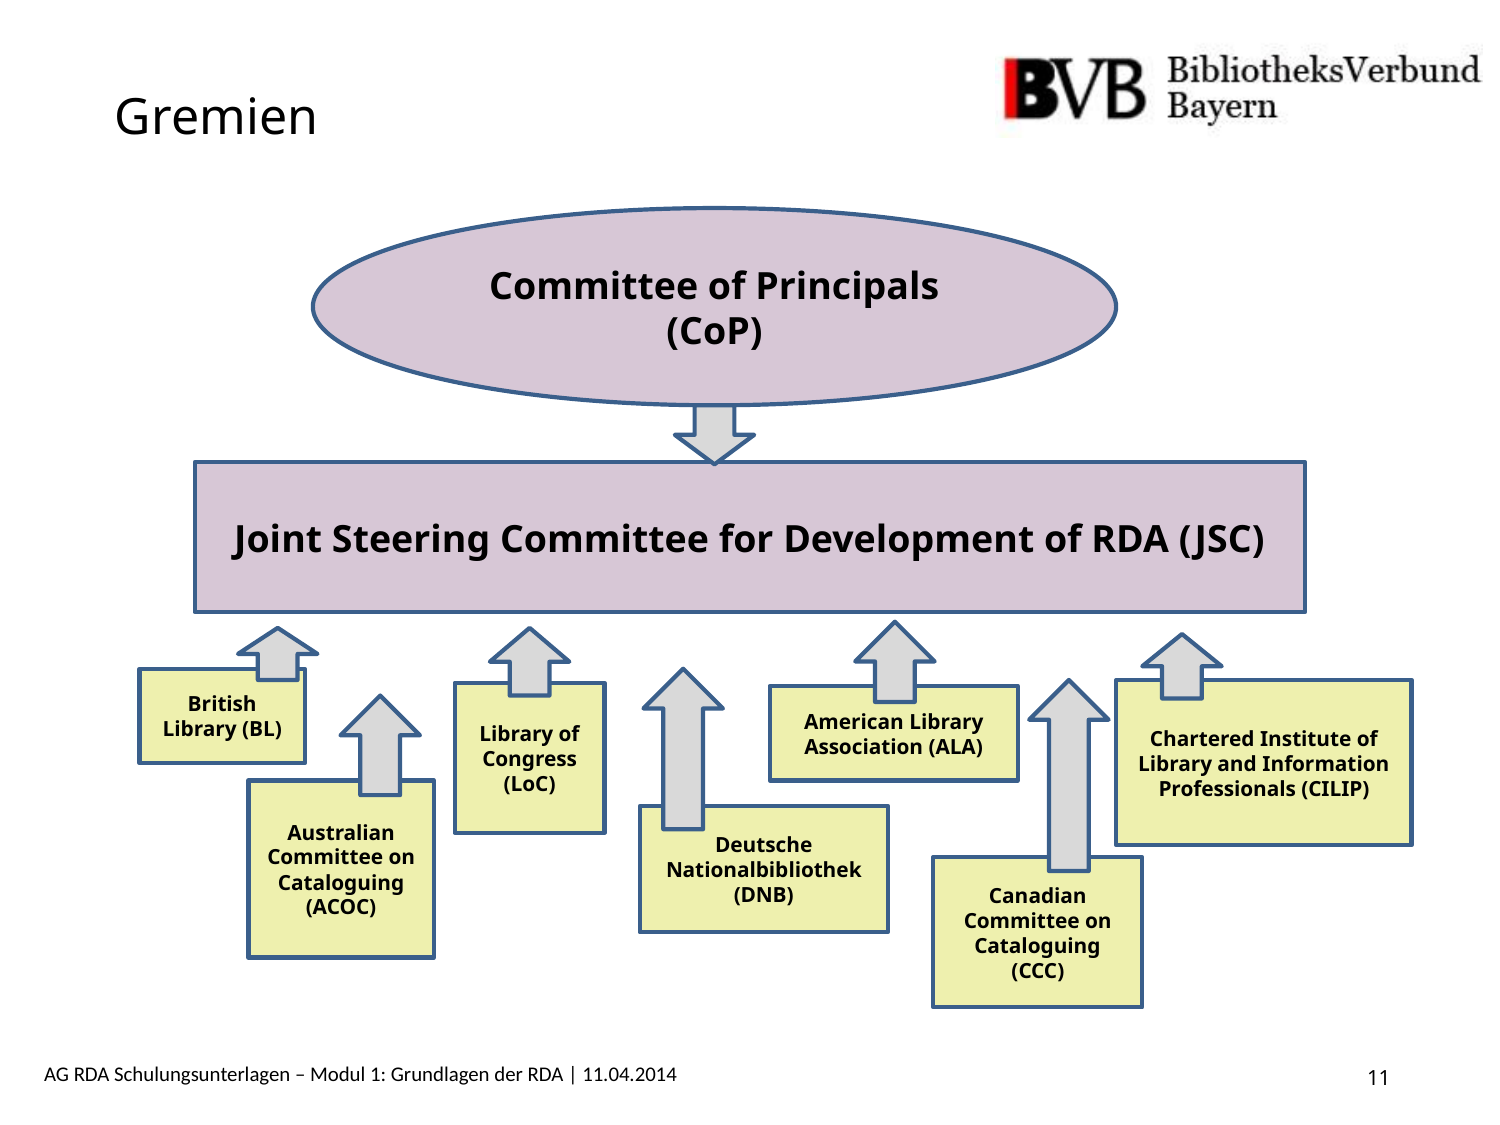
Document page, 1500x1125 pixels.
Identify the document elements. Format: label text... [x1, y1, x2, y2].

text_box Chartered Institute of Library and Information Professionals (CILIP) [1114, 678, 1414, 847]
text_box [1027, 677, 1111, 874]
text_box [672, 403, 757, 467]
text_box Joint Steering Committee for Development of RDA (JSC) [193, 460, 1307, 614]
picture [995, 30, 1483, 138]
text_box Deutsche Nationalbibliothek (DNB) [638, 804, 890, 934]
text_box American Library Association (ALA) [768, 684, 1020, 783]
text_box [641, 666, 725, 832]
text_box [487, 626, 572, 698]
text_box Gremien [100, 76, 856, 152]
text_box Canadian Committee on Cataloguing (CCC) [931, 855, 1144, 1009]
text_box [1140, 632, 1224, 701]
text_box British Library (BL) [137, 667, 307, 765]
text_box Committee of Principals (CoP) [310, 205, 1119, 408]
text_box [853, 619, 937, 705]
text_box [338, 693, 422, 798]
text_box [235, 626, 320, 683]
text_box Library of Congress (LoC) [453, 681, 607, 835]
text_box Australian Committee on Cataloguing (ACOC) [246, 778, 436, 960]
